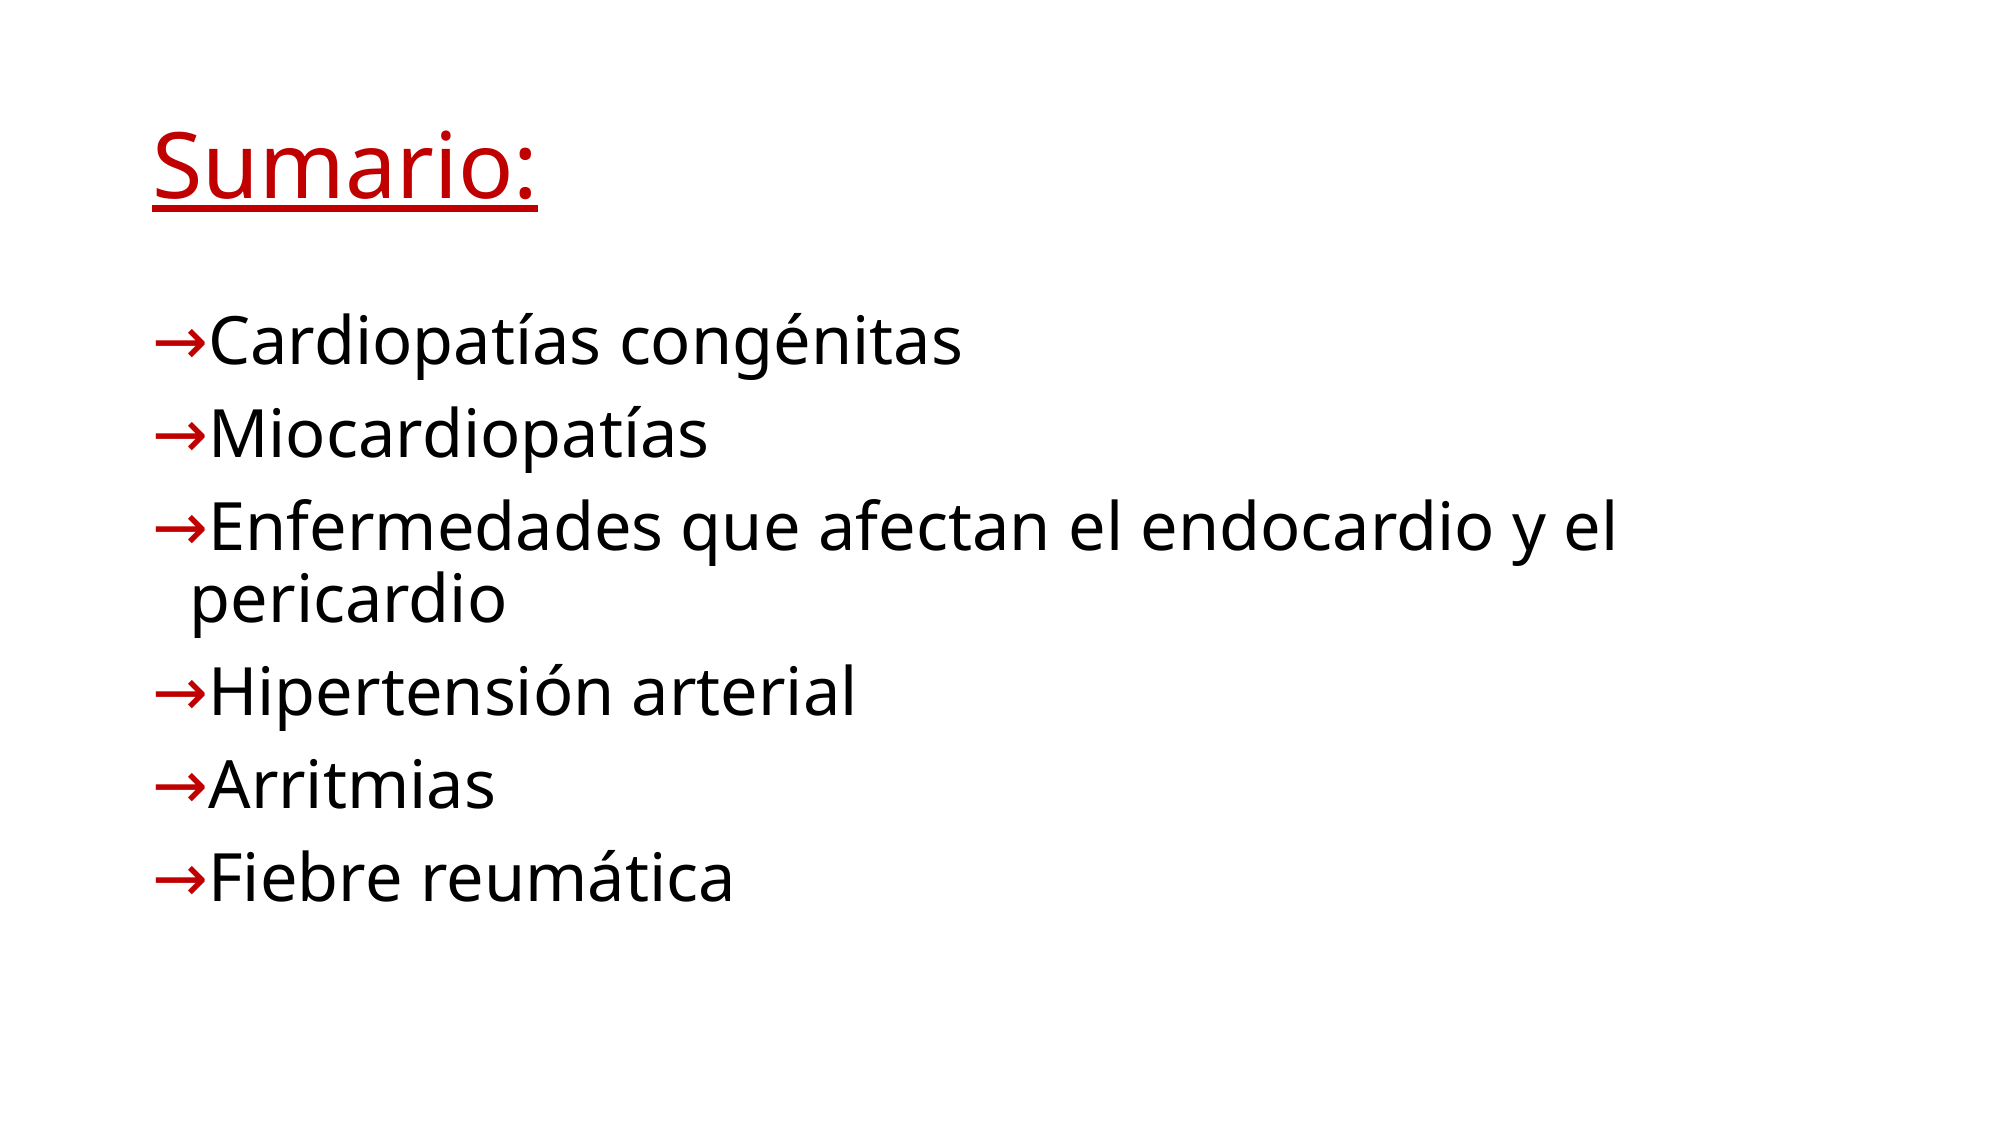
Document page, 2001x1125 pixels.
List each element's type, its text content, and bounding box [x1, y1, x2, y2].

list Cardiopatías congénitas Miocardiopatías Enfermedades que afectan el endocardio y el pericardio Hipertensión arterial Arritmias Fiebre reumática [137, 299, 1863, 1014]
title Sumario: [137, 59, 1863, 278]
